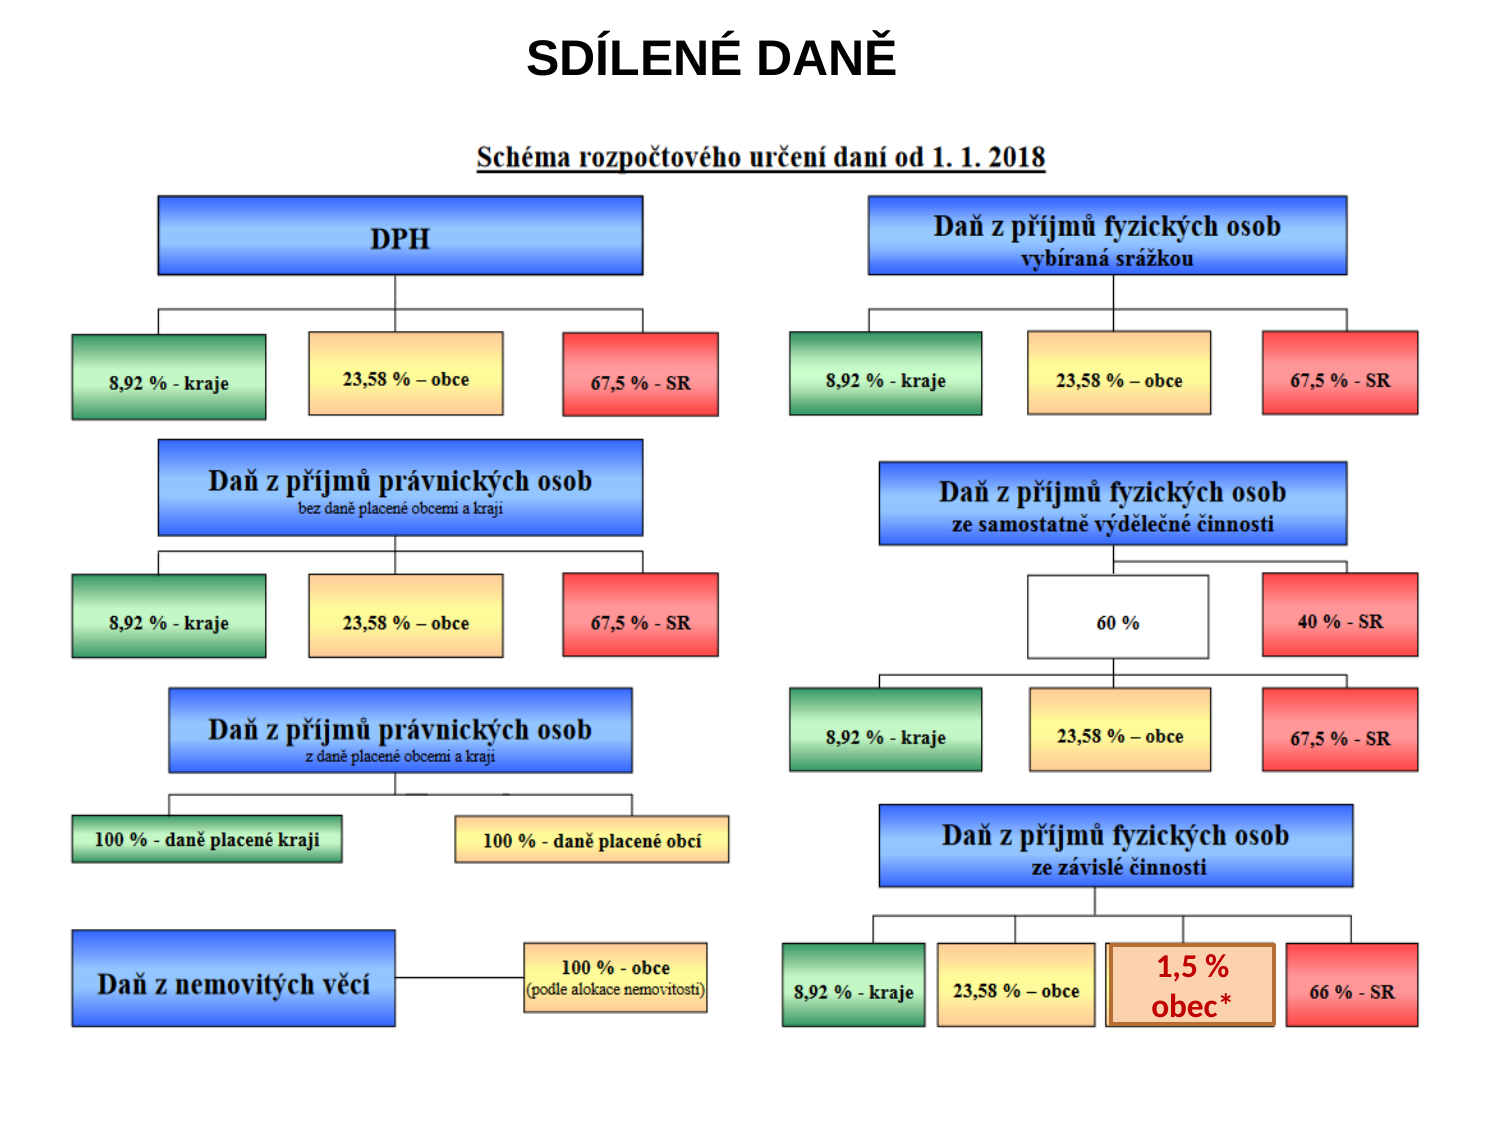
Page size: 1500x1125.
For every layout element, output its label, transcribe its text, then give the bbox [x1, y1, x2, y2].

picture [30, 112, 1440, 1052]
text_box SDÍLENÉ DANĚ [0, 18, 1470, 93]
